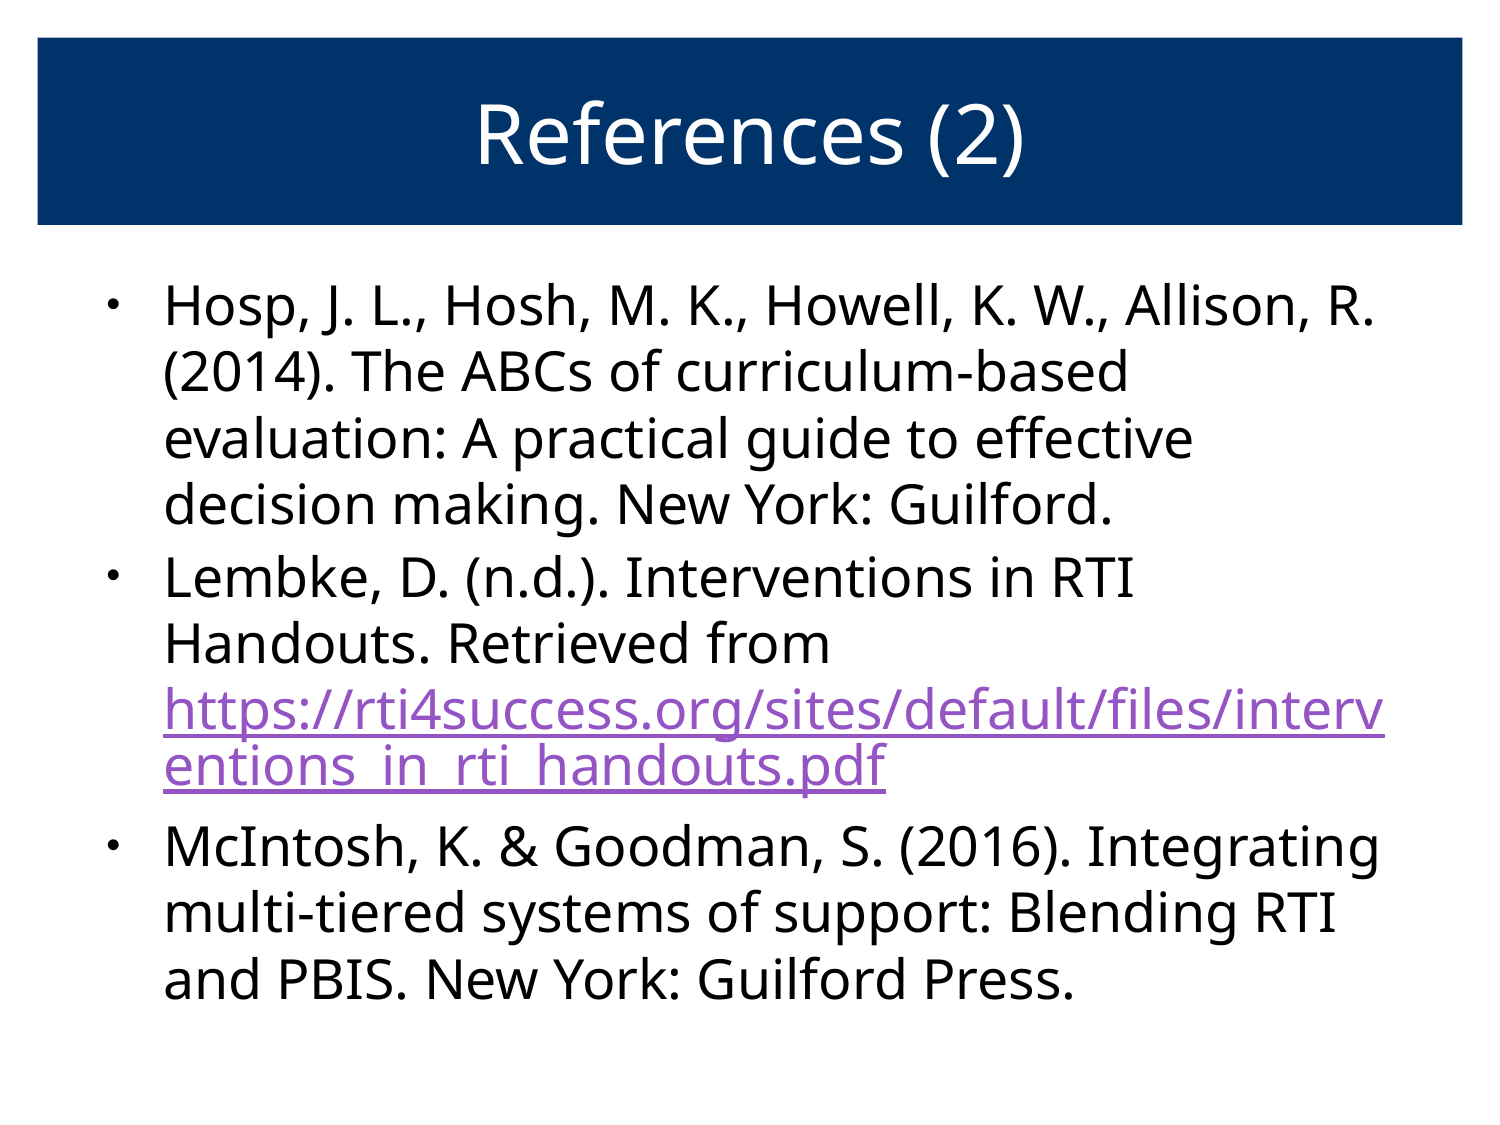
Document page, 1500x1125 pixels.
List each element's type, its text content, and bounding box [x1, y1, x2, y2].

title References (2) [37, 37, 1463, 225]
list Hosp, J. L., Hosh, M. K., Howell, K. W., Allison, R. (2014). The ABCs of curriculum-based evaluation: A practical guide to effective decision making. New York: Guilford. Lembke, D. (n.d.). Interventions in RTI Handouts. Retrieved from https://rti4success.org/sites/default/files/interventions_in_rti_handouts.pdf McIntosh, K. & Goodman, S. (2016). Integrating multi-tiered systems of support: Blending RTI and PBIS. New York: Guilford Press. [75, 262, 1425, 1013]
